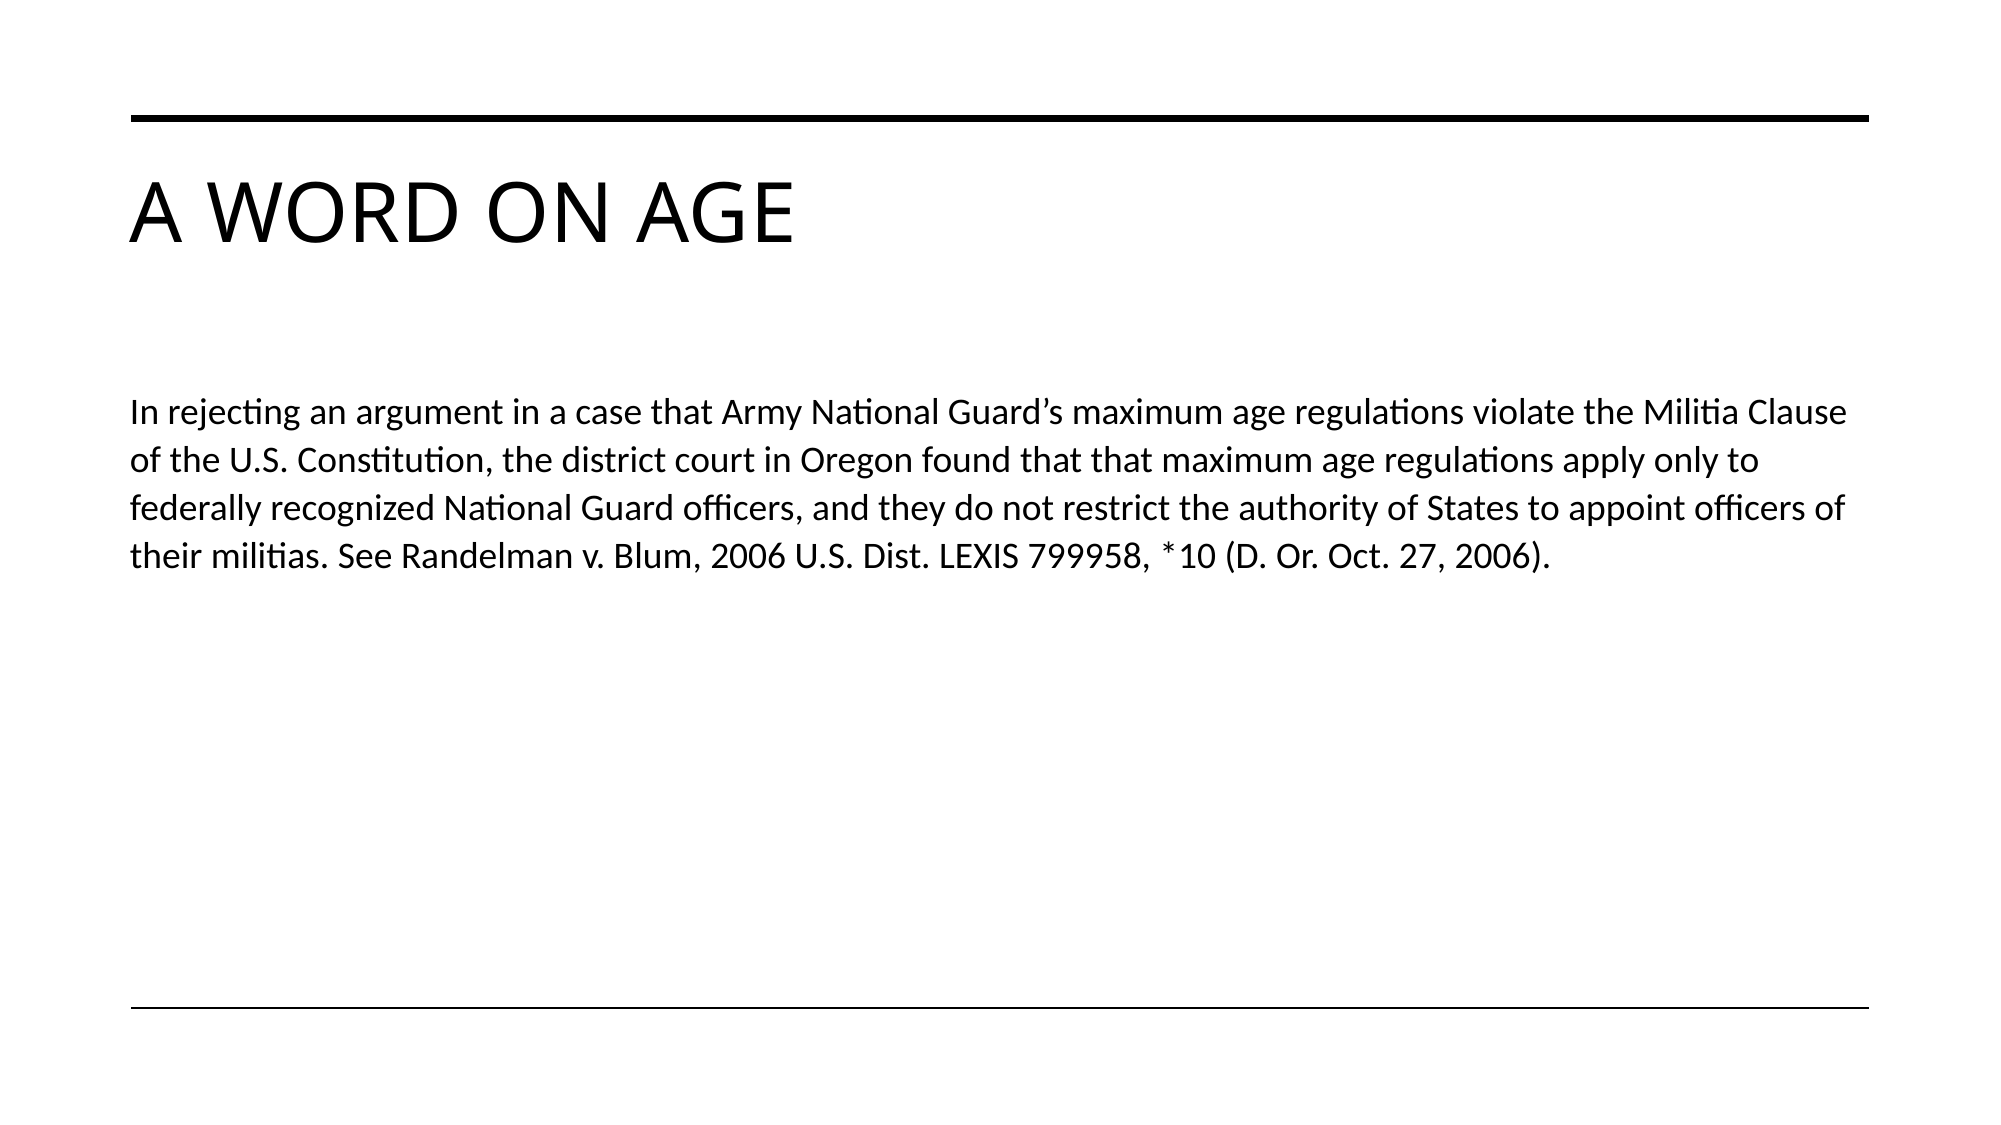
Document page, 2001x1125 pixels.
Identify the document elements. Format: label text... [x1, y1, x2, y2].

list In rejecting an argument in a case that Army National Guard’s maximum age regulations violate the Militia Clause of the U.S. Constitution, the district court in Oregon found that that maximum age regulations apply only to federally recognized National Guard officers, and they do not restrict the authority of States to appoint officers of their militias. See Randelman v. Blum, 2006 U.S. Dist. LEXIS 799958, *10 (D. Or. Oct. 27, 2006). [114, 376, 1869, 973]
title A word on age [114, 151, 1869, 376]
